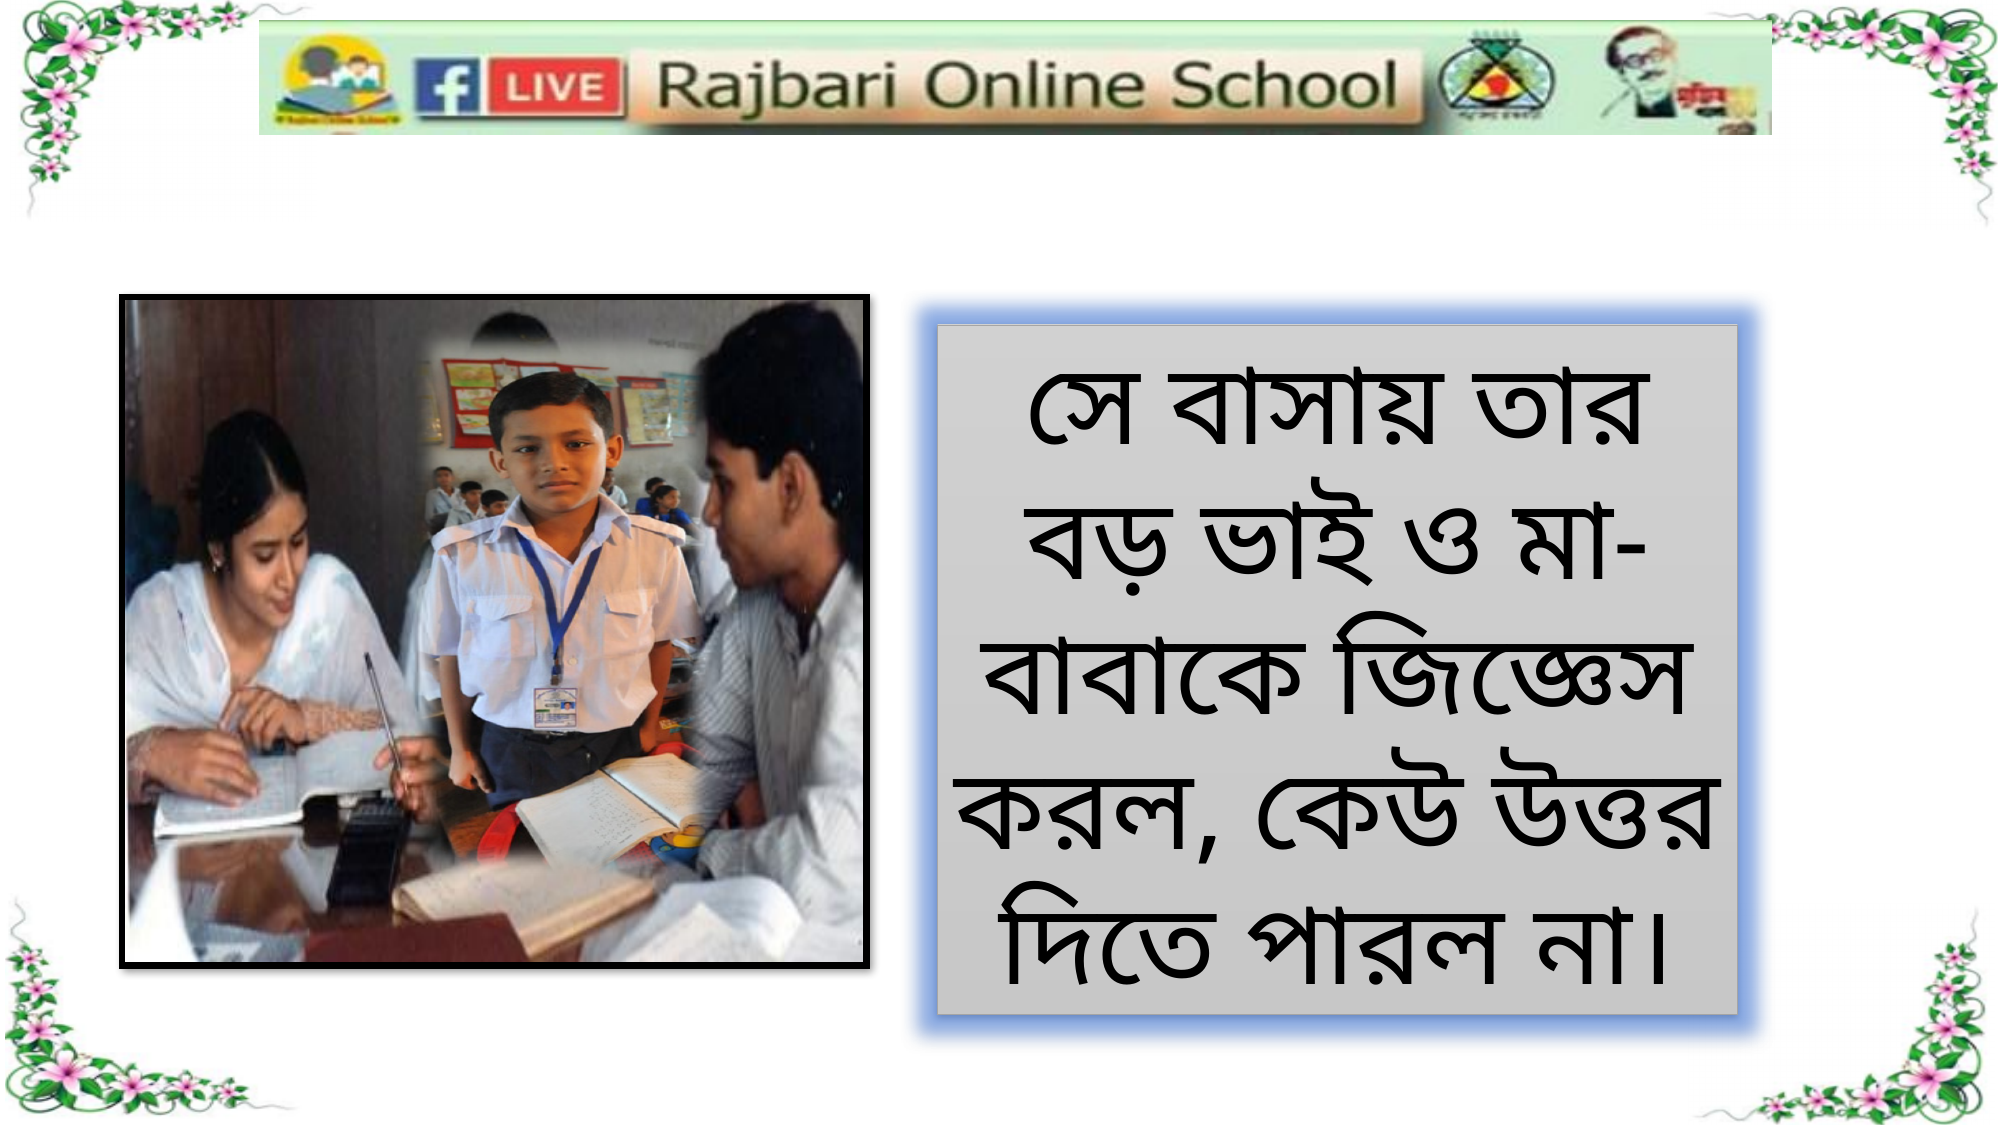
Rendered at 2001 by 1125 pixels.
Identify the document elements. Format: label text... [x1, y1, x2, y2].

text_box সে বাসায় তার বড় ভাই ও মা-বাবাকে জিজ্ঞেস করল, কেউ উত্তর দিতে পারল না। [937, 324, 1738, 1015]
picture [124, 299, 864, 963]
picture [1689, 904, 1994, 1124]
picture [11, 0, 1997, 229]
picture [5, 893, 302, 1123]
